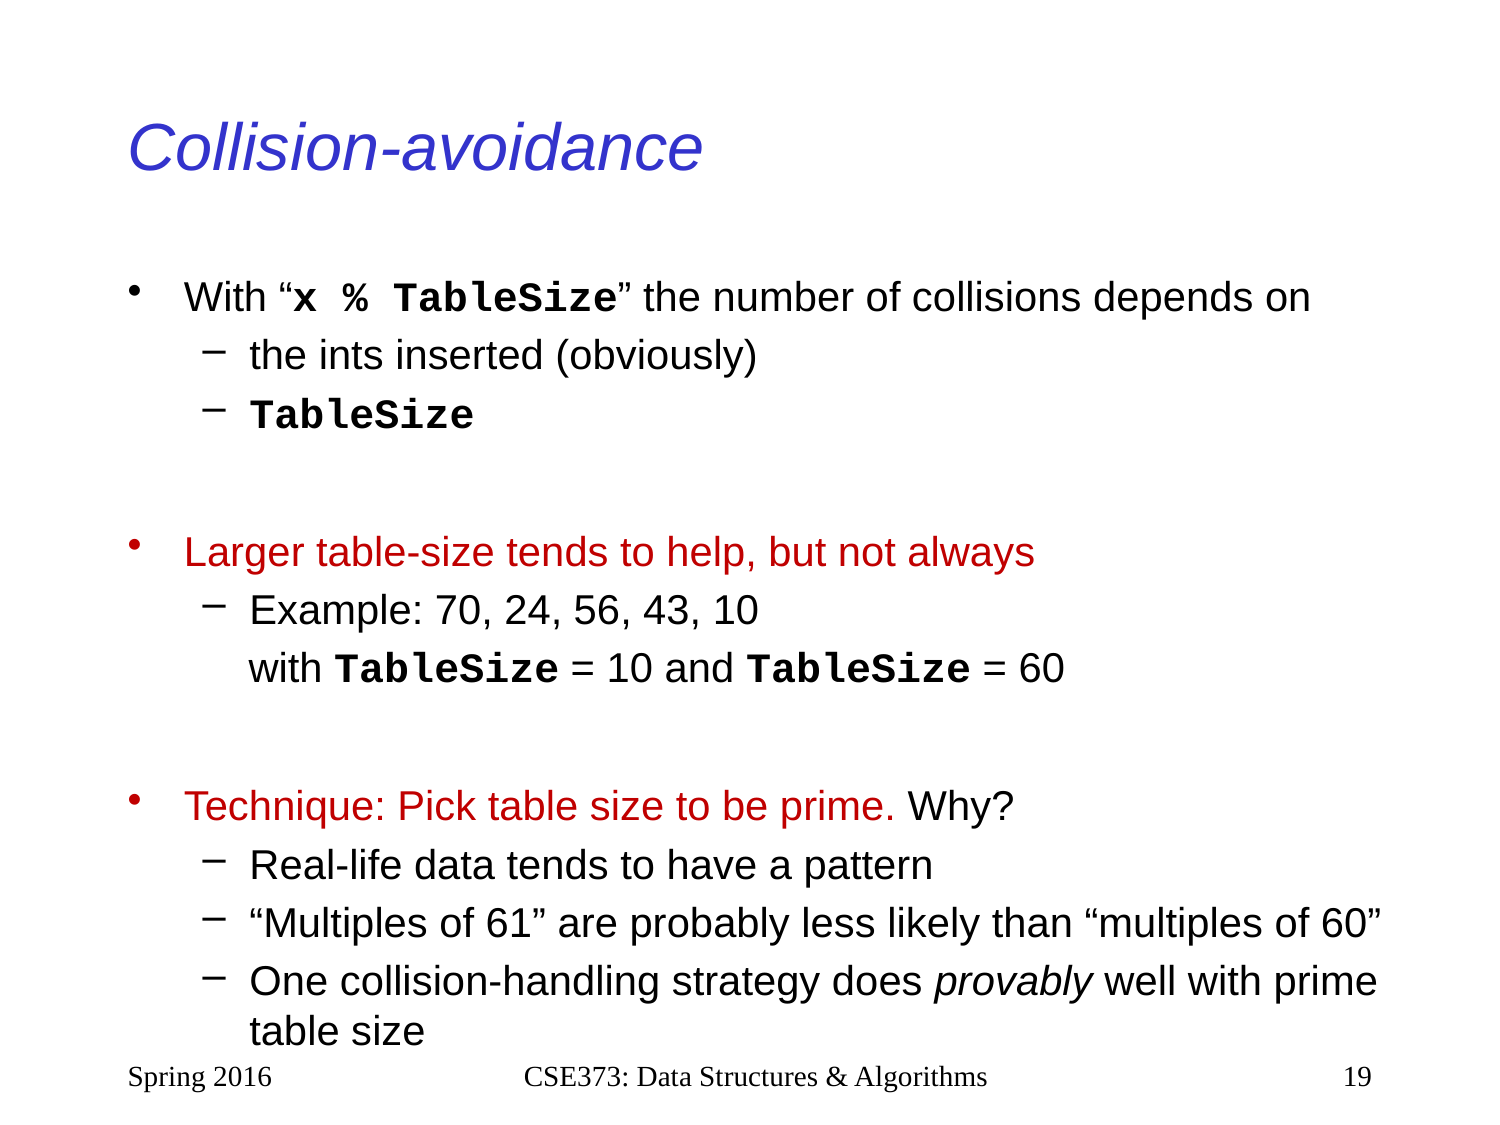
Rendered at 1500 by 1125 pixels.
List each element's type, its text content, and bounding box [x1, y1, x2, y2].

slide_number Spring 2016 [112, 1049, 426, 1125]
slide_number 19 [1074, 1049, 1388, 1125]
footer CSE373: Data Structures & Algorithms [474, 1049, 1038, 1125]
list With “x % TableSize” the number of collisions depends on the ints inserted (obviously) TableSize Larger table-size tends to help, but not always Example: 70, 24, 56, 43, 10 with TableSize = 10 and TableSize = 60 Technique: Pick table size to be prime. Why? Real-life data tends to have a pattern “Multiples of 61” are probably less likely than “multiples of 60” One collision-handling strategy does provably well with prime table size [112, 262, 1413, 1038]
title Collision-avoidance [112, 49, 1388, 238]
